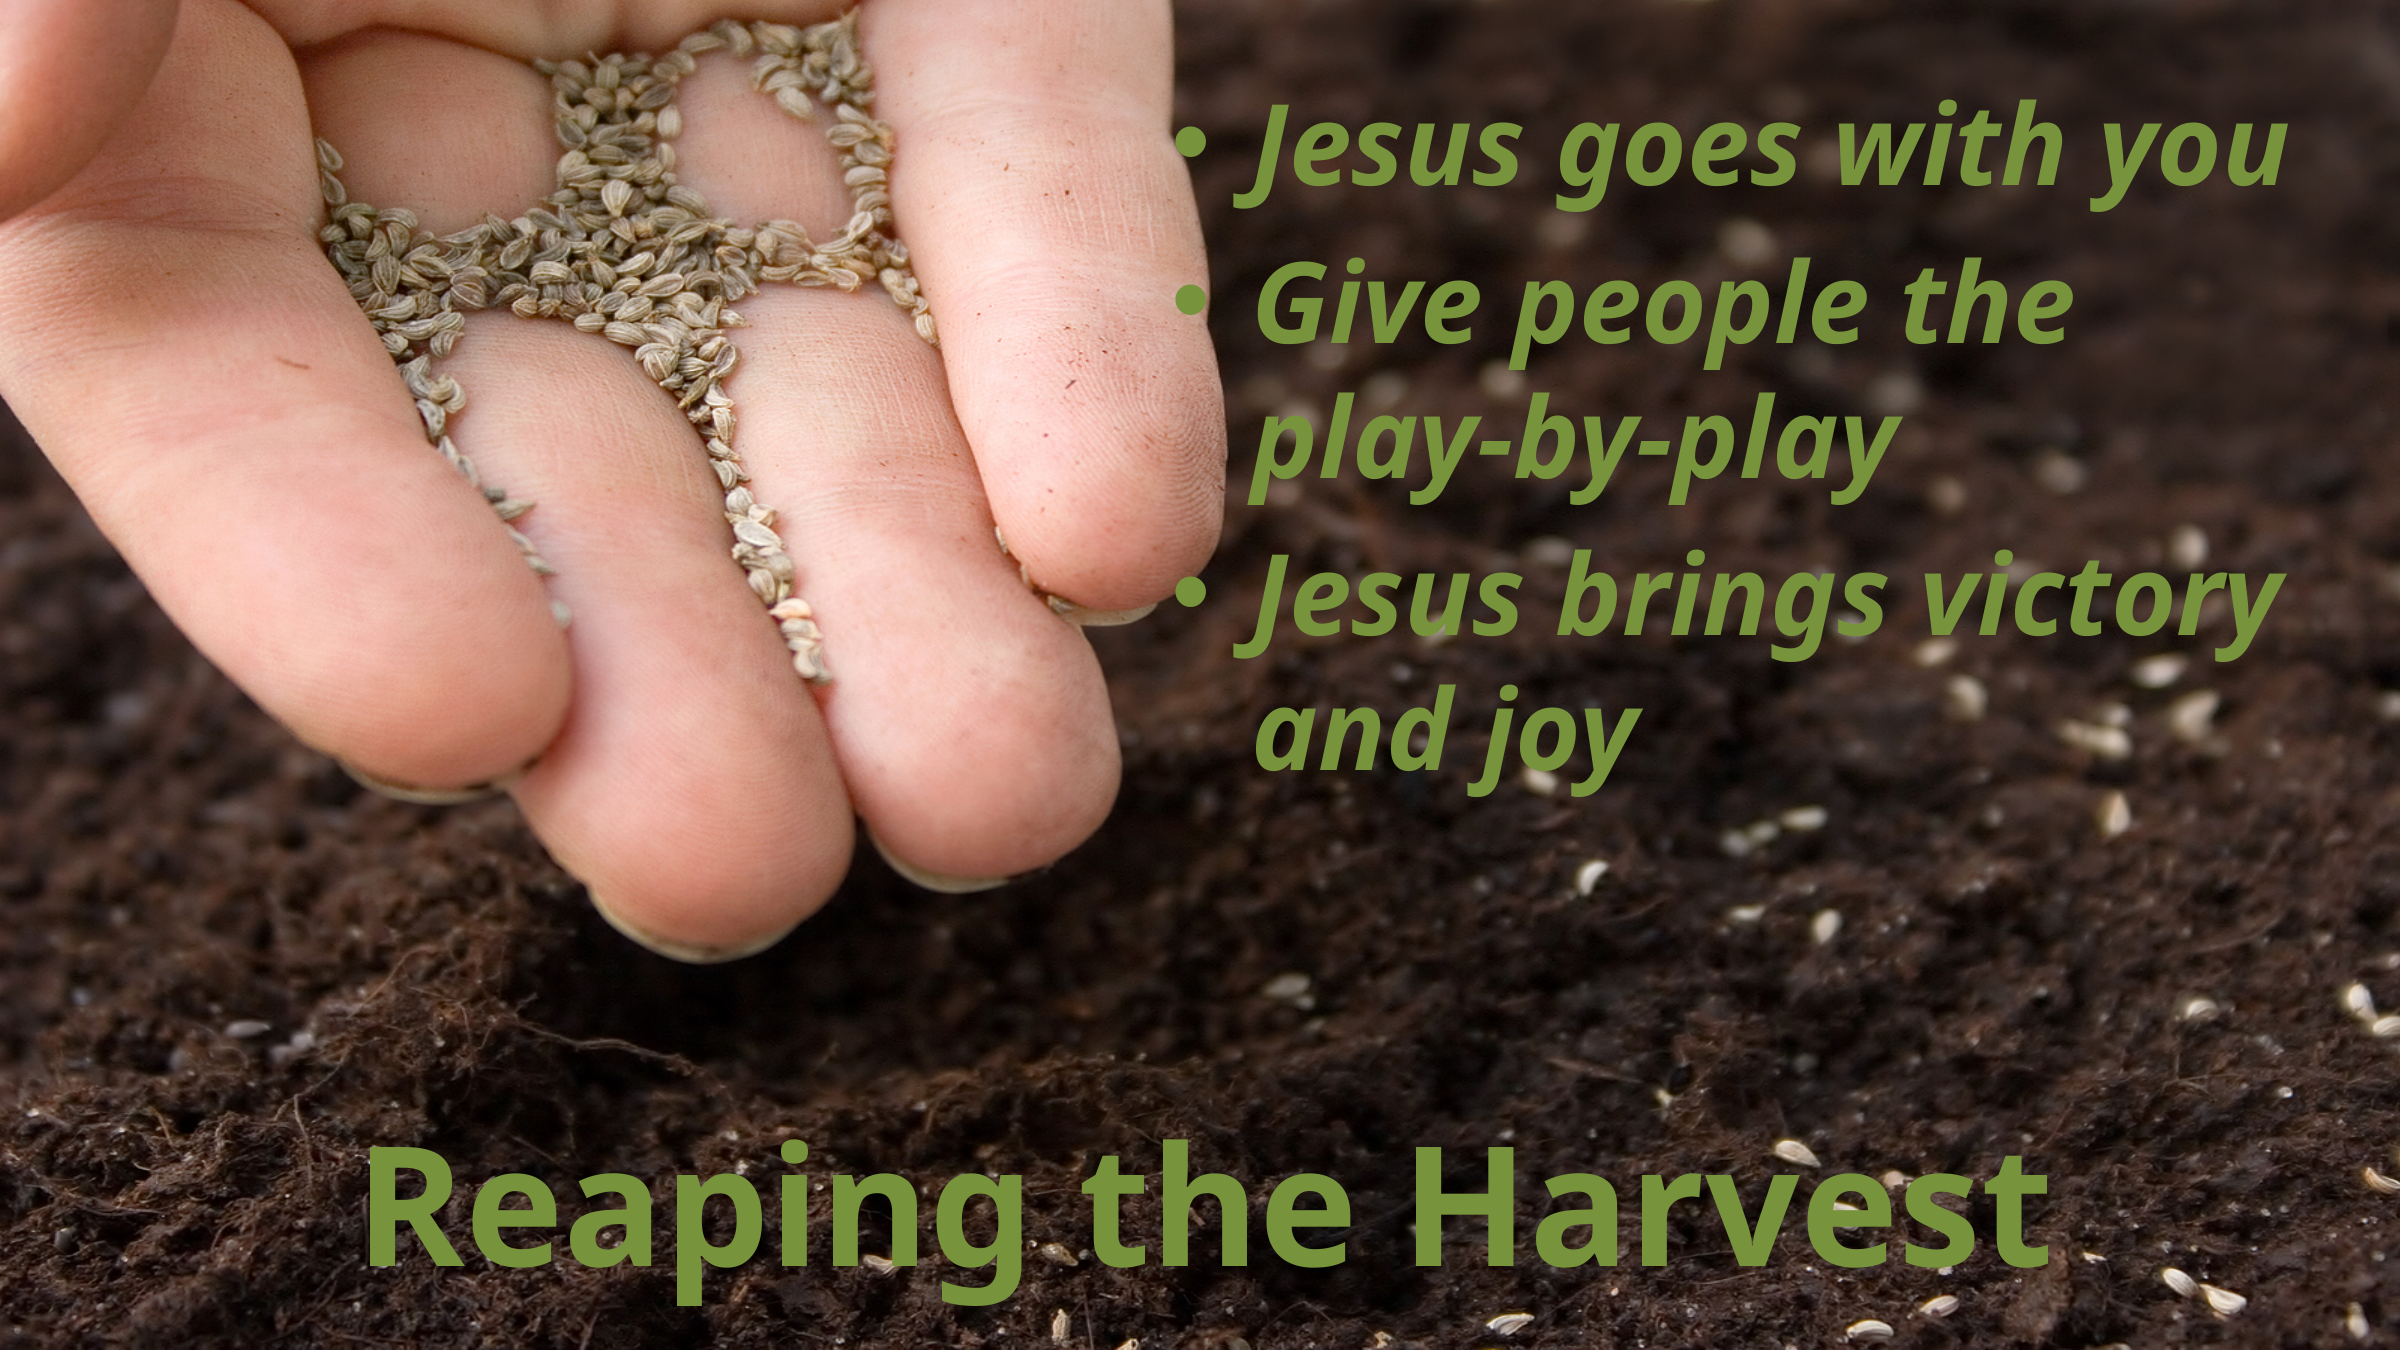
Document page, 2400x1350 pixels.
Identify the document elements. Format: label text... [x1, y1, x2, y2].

title Reaping the Harvest [125, 1087, 2285, 1313]
list Jesus goes with you Give people the play-by-play Jesus brings victory and joy [1149, 62, 2375, 1138]
picture [0, 0, 2400, 1350]
